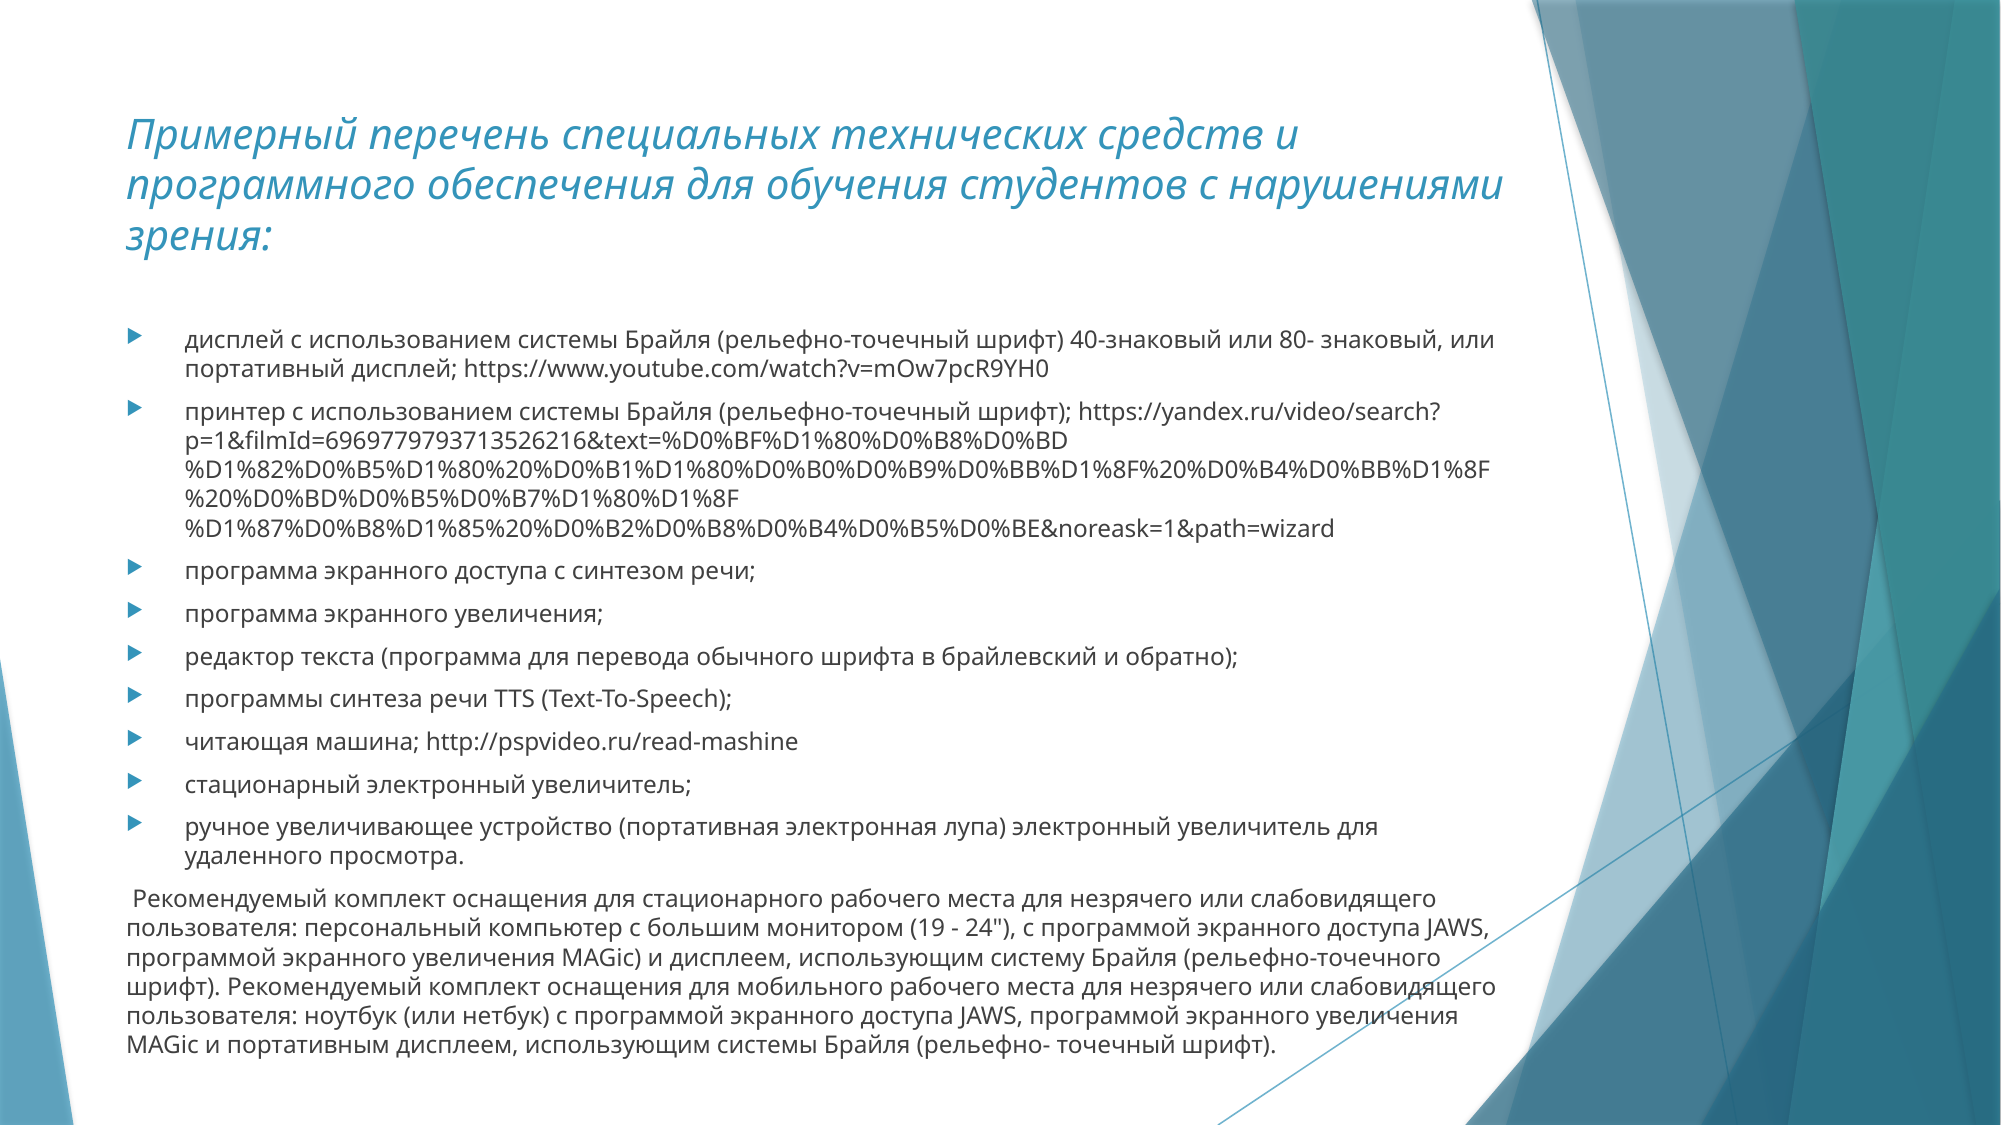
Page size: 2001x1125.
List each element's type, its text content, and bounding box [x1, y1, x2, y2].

title Примерный перечень специальных технических средств и программного обеспечения для обучения студентов с нарушениями зрения: [111, 99, 1522, 316]
list дисплей с использованием системы Брайля (рельефно-точечный шрифт) 40-знаковый или 80- знаковый, или портативный дисплей; https://www.youtube.com/watch?v=mOw7pcR9YH0 принтер с использованием системы Брайля (рельефно-точечный шрифт); https://yandex.ru/video/search?p=1&filmId=6969779793713526216&text=%D0%BF%D1%80%D0%B8%D0%BD%D1%82%D0%B5%D1%80%20%D0%B1%D1%80%D0%B0%D0%B9%D0%BB%D1%8F%20%D0%B4%D0%BB%D1%8F%20%D0%BD%D0%B5%D0%B7%D1%80%D1%8F%D1%87%D0%B8%D1%85%20%D0%B2%D0%B8%D0%B4%D0%B5%D0%BE&noreask=1&path=wizard программа экранного доступа с синтезом речи; программа экранного увеличения; редактор текста (программа для перевода обычного шрифта в брайлевский и обратно); программы синтеза речи TTS (Text-To-Speech); читающая машина; http://pspvideo.ru/read-mashine стационарный электронный увеличитель; ручное увеличивающее устройство (портативная электронная лупа) электронный увеличитель для удаленного просмотра. Рекомендуемый комплект оснащения для стационарного рабочего места для незрячего или слабовидящего пользователя: персональный компьютер с большим монитором (19 - 24"), с программой экранного доступа JAWS, программой экранного увеличения MAGic) и дисплеем, использующим систему Брайля (рельефно-точечного шрифт). Рекомендуемый комплект оснащения для мобильного рабочего места для незрячего или слабовидящего пользователя: ноутбук (или нетбук) с программой экранного доступа JAWS, программой экранного увеличения MAGic и портативным дисплеем, использующим системы Брайля (рельефно- точечный шрифт). [111, 316, 1522, 1071]
